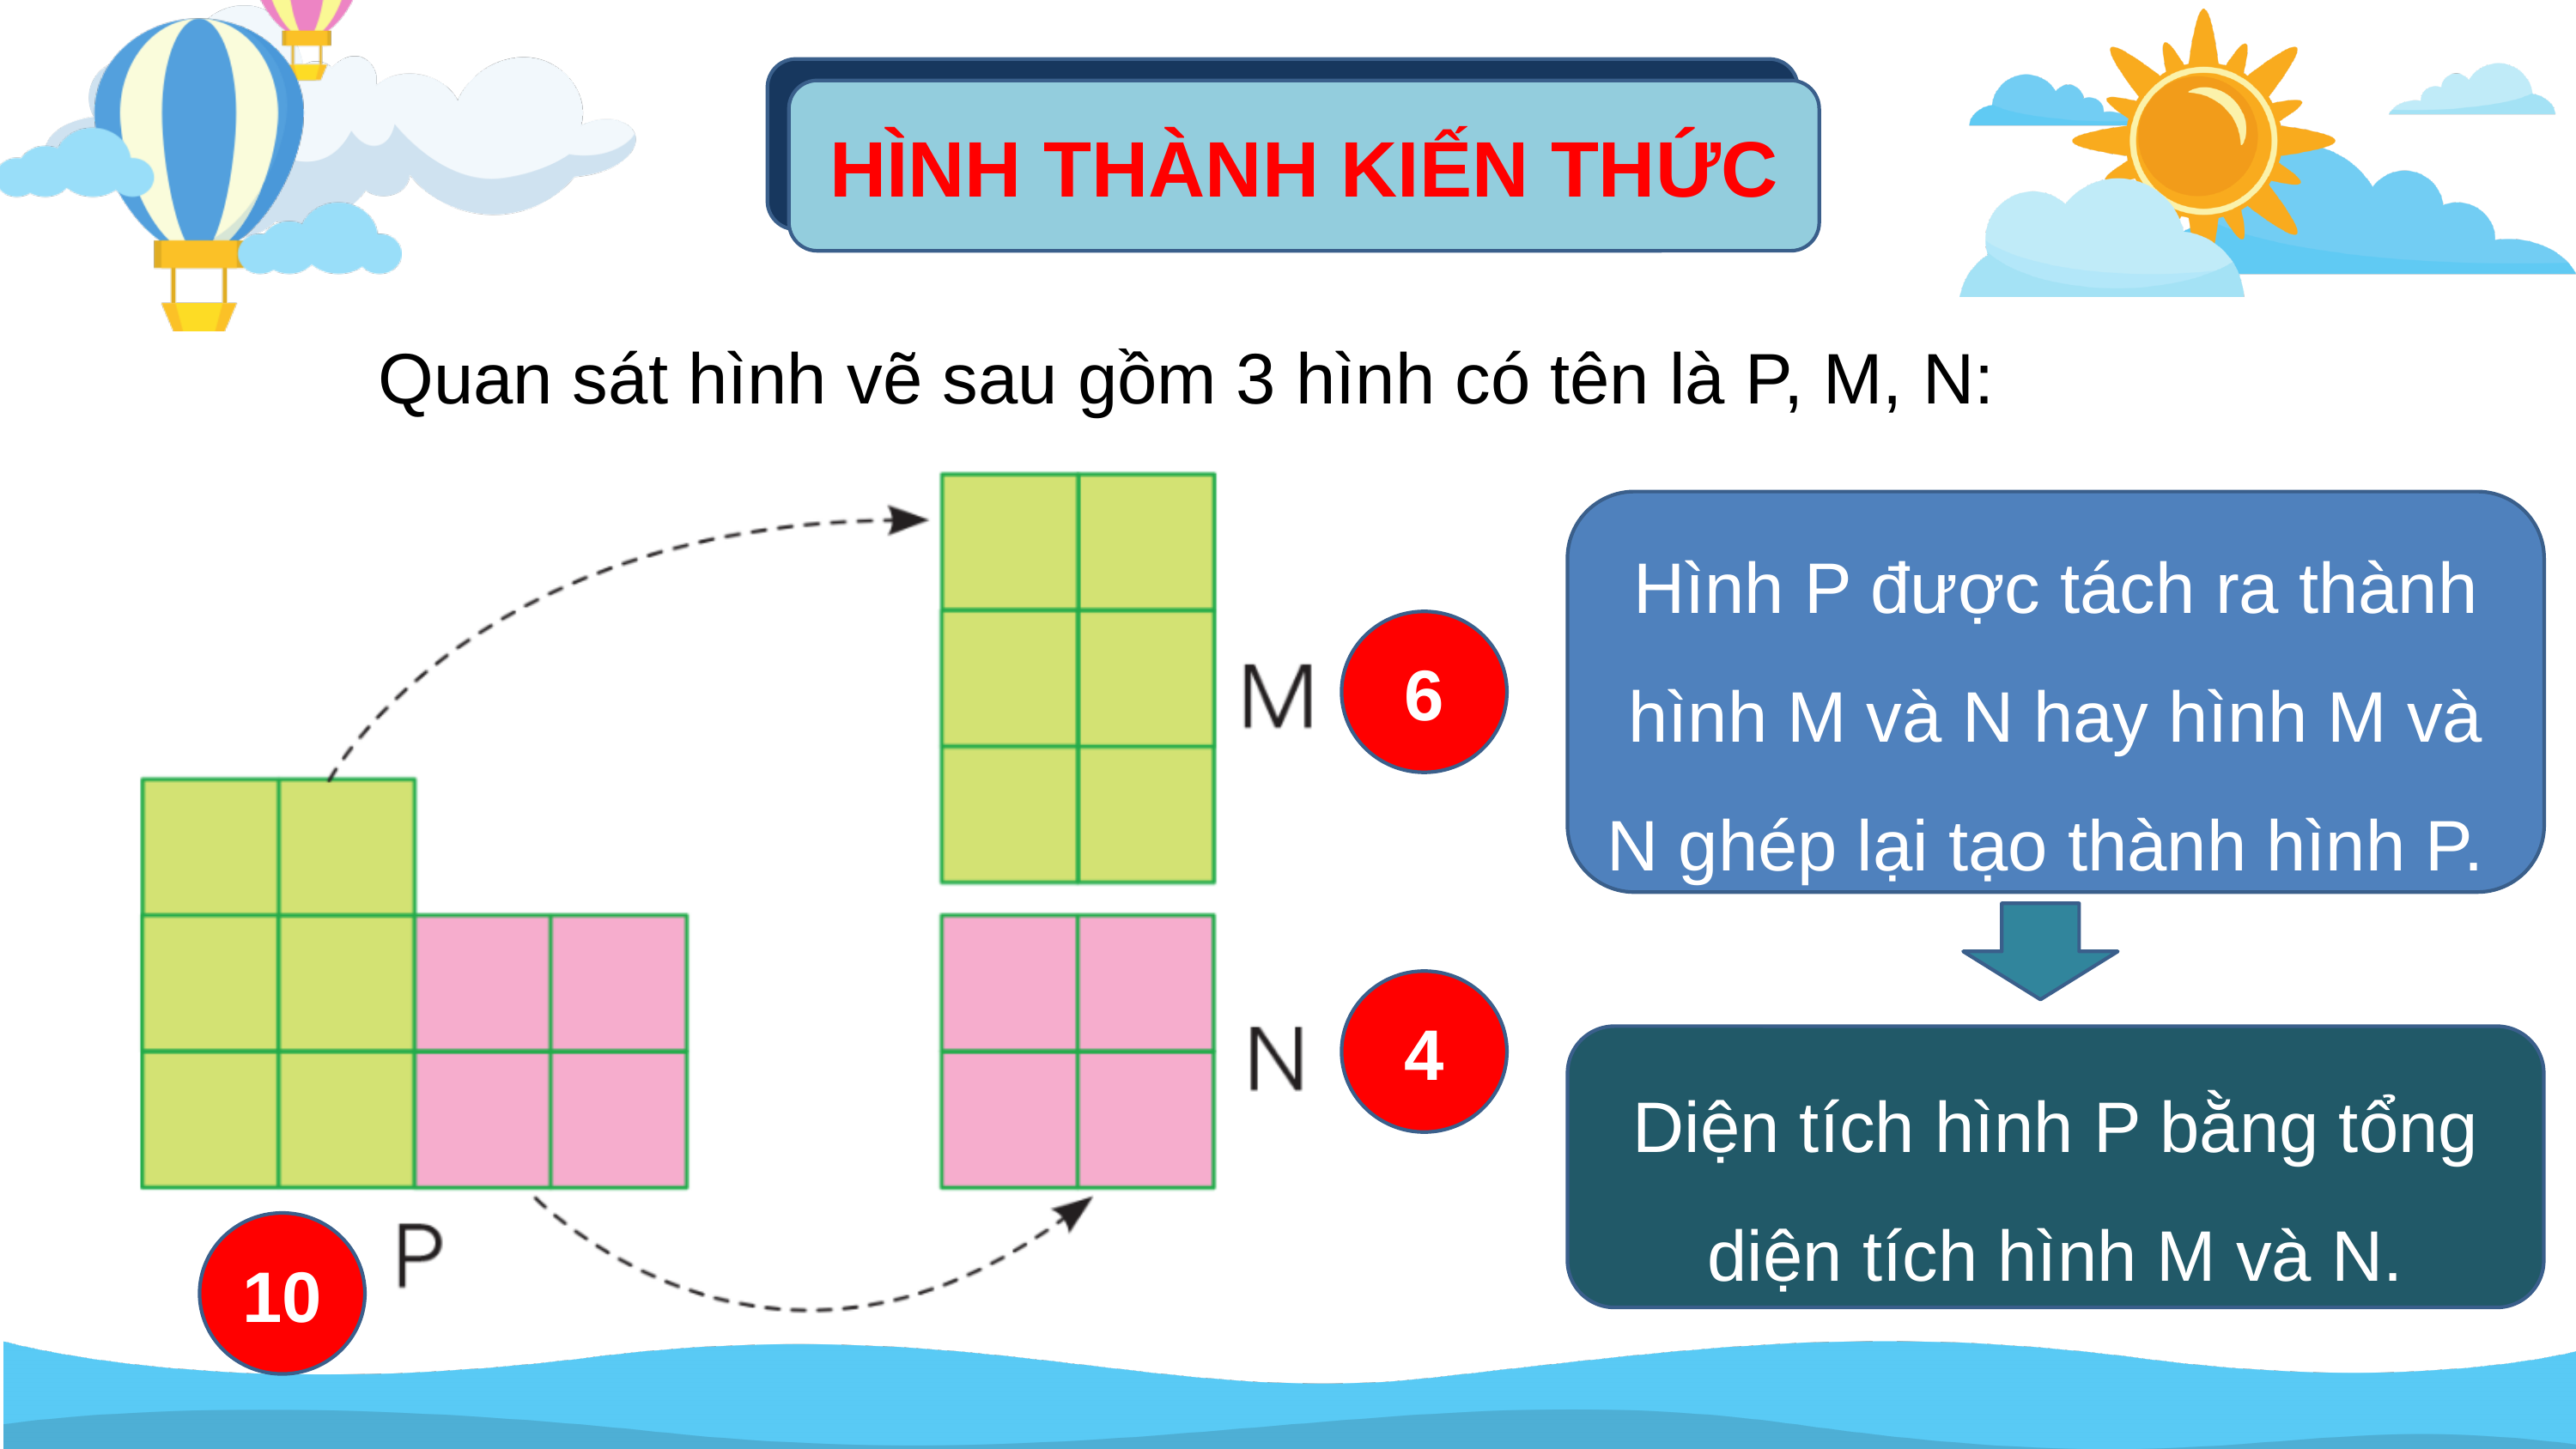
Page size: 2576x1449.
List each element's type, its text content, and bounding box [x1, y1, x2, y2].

text_box Diện tích hình P bằng tổng diện tích hình M và N. [1565, 1024, 2546, 1309]
picture [1959, 9, 2576, 297]
text_box Hình P được tách ra thành hình M và N hay hình M và N ghép lại tạo thành hình P. [1565, 489, 2547, 894]
text_box [1961, 901, 2120, 1002]
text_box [767, 58, 1820, 252]
text_box 6 [1344, 609, 1510, 774]
text_box Quan sát hình vẽ sau gồm 3 hình có tên là P, M, N: [365, 325, 2029, 424]
picture [3, 452, 2576, 1449]
picture [0, 0, 643, 331]
text_box 4 [1344, 969, 1510, 1134]
